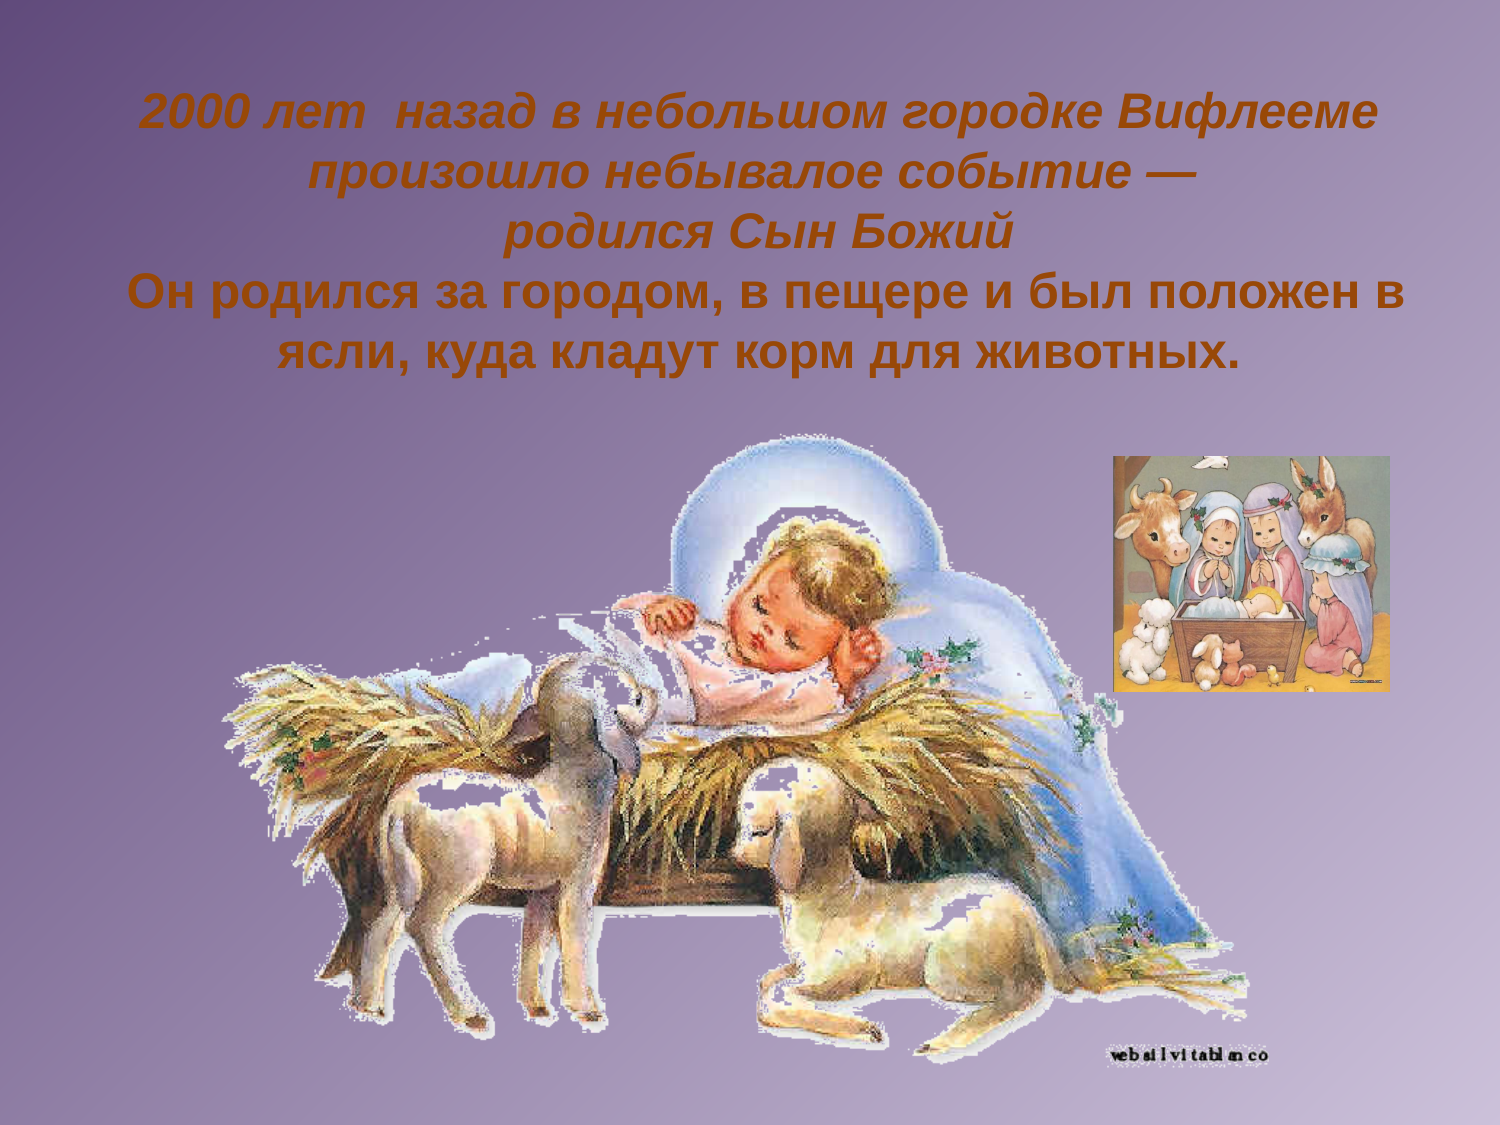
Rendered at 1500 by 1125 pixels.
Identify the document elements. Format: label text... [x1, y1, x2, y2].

title 2000 лет назад в небольшом городке Вифлееме произошло небывалое событие — родился Сын Божий Он родился за городом, в пещере и был положен в ясли, куда кладут корм для животных. [82, 46, 1437, 411]
picture [210, 411, 1390, 1082]
